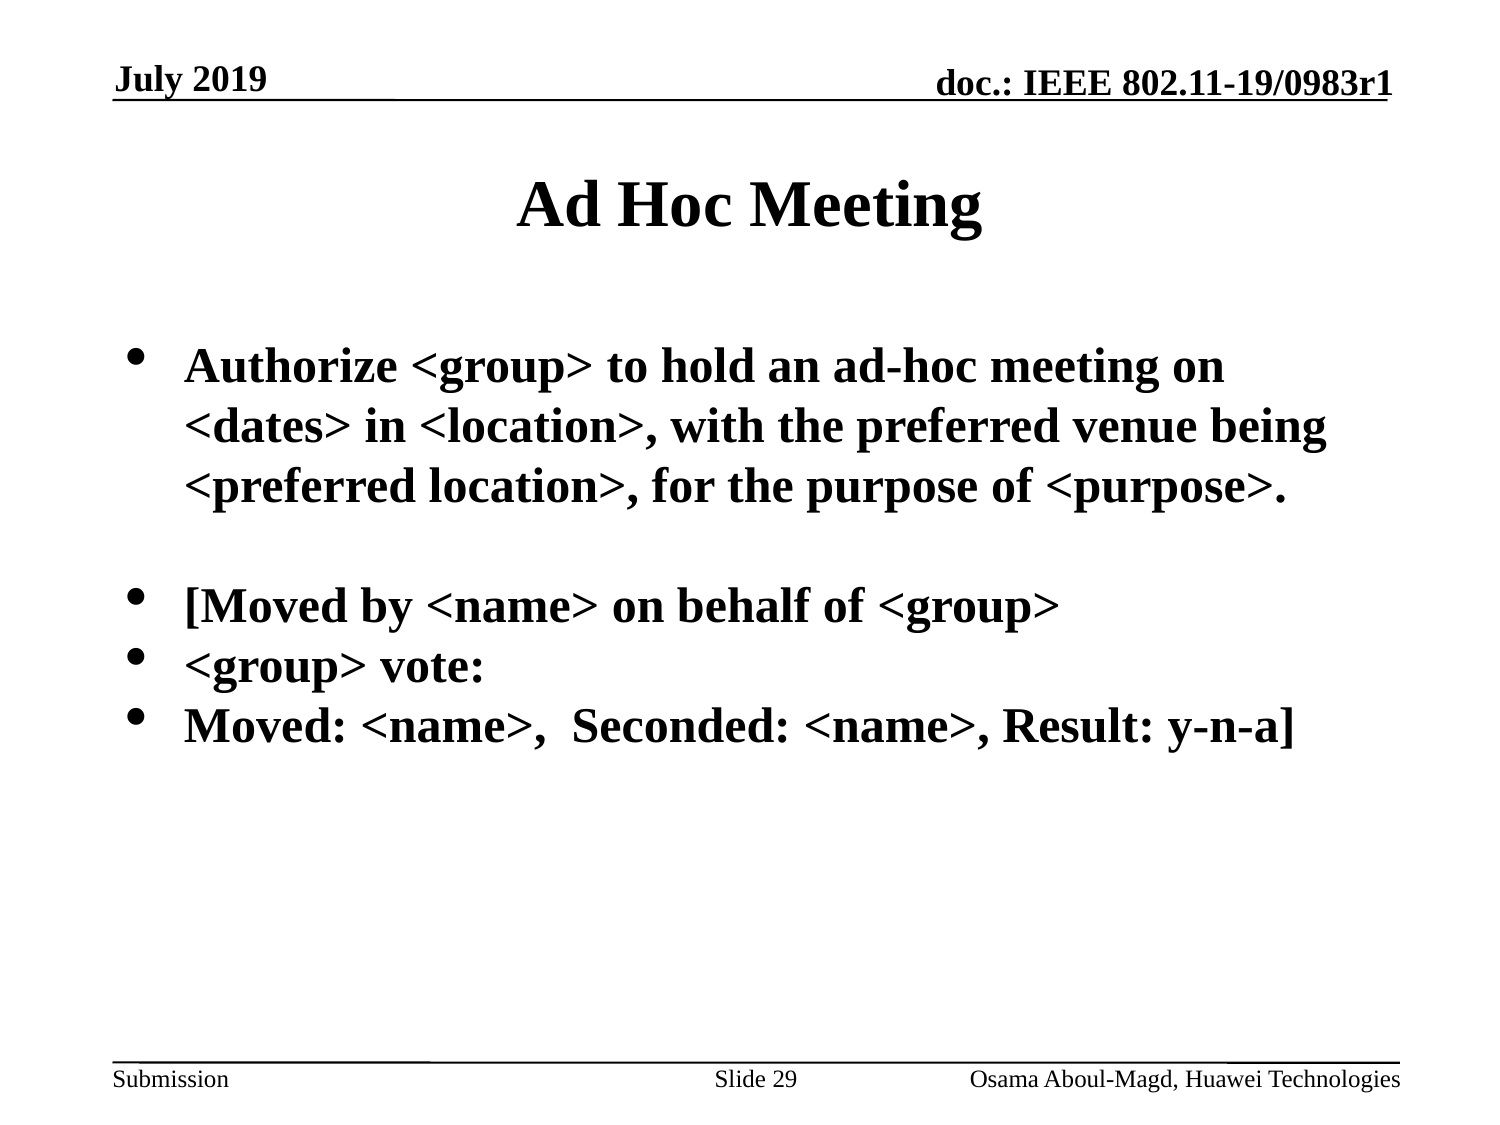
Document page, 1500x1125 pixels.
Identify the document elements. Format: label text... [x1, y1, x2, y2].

footer Osama Aboul-Magd, Huawei Technologies [878, 1061, 1402, 1093]
slide_number Slide 29 [712, 1061, 800, 1123]
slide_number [114, 54, 423, 100]
list Authorize <group> to hold an ad-hoc meeting on <dates> in <location>, with the preferred venue being <preferred location>, for the purpose of <purpose>. [Moved by <name> on behalf of <group> <group> vote: Moved: <name>, Seconded: <name>, Result: y-n-a] [112, 324, 1388, 1000]
title Ad Hoc Meeting [112, 112, 1388, 288]
